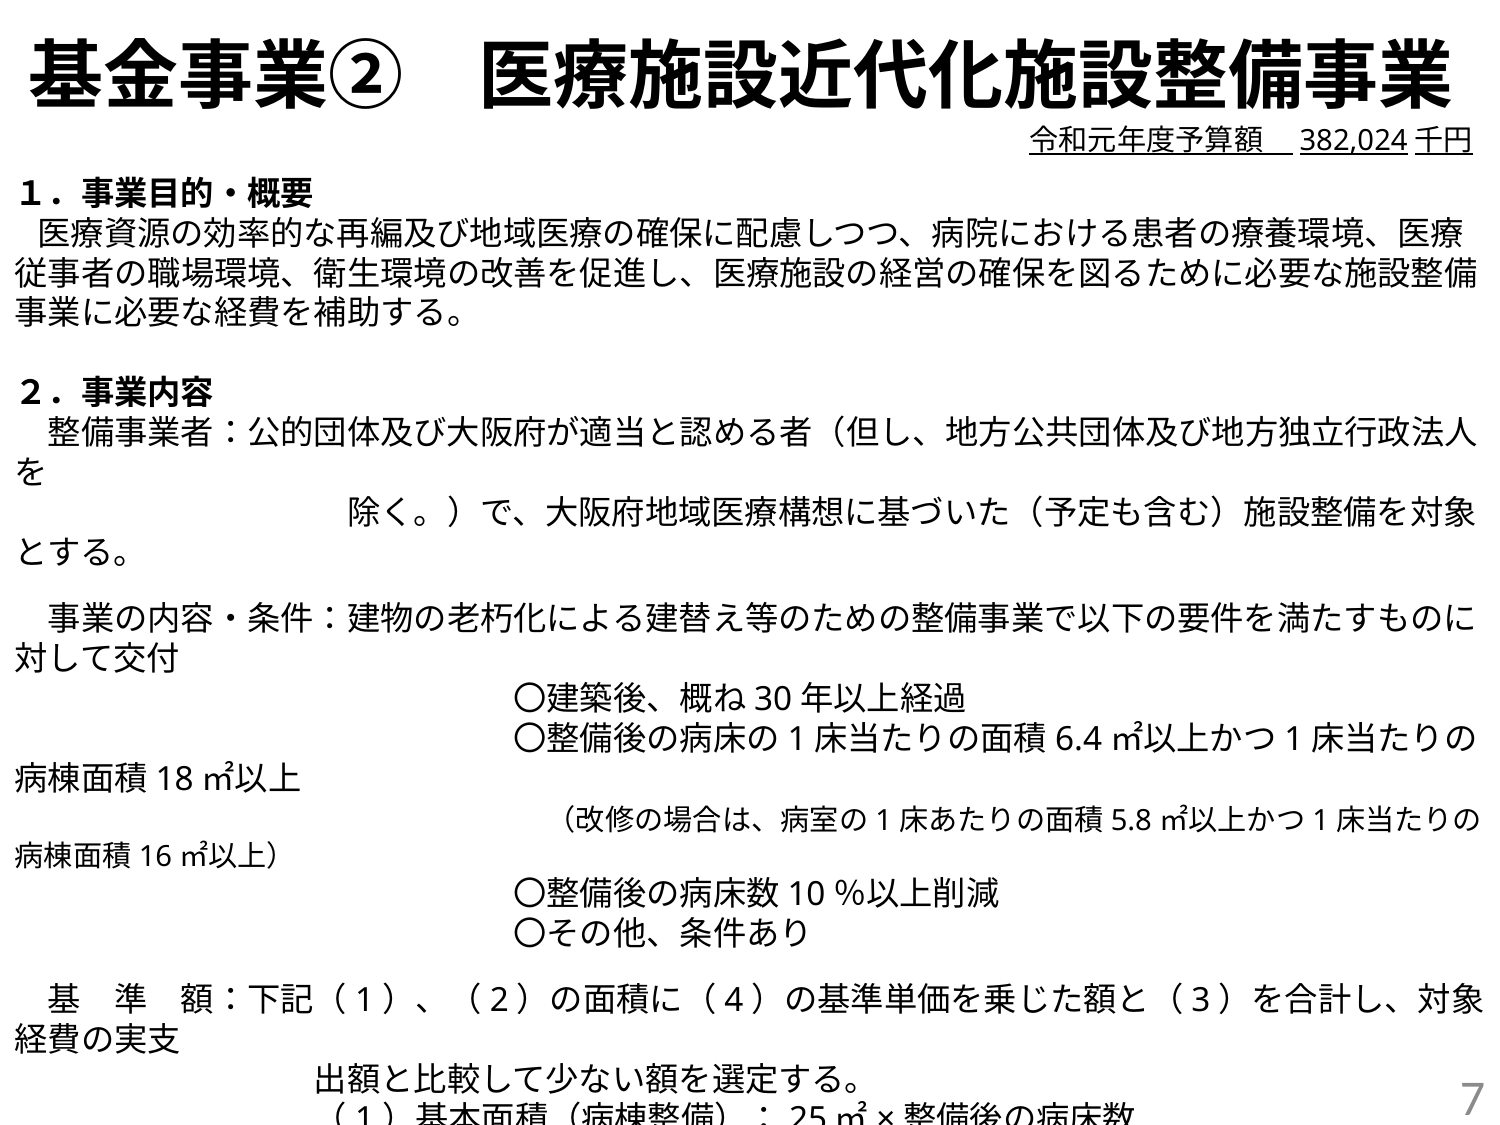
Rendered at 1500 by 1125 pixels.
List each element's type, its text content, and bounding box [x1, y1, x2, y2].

text_box 令和元年度予算額 382,024千円 [993, 113, 1500, 164]
text_box １．事業目的・概要 医療資源の効率的な再編及び地域医療の確保に配慮しつつ、病院における患者の療養環境、医療従事者の職場環境、衛生環境の改善を促進し、医療施設の経営の確保を図るために必要な施設整備事業に必要な経費を補助する。 ２．事業内容 整備事業者：公的団体及び大阪府が適当と認める者（但し、地方公共団体及び地方独立行政法人を 除く。）で、大阪府地域医療構想に基づいた（予定も含む）施設整備を対象とする。 事業の内容・条件：建物の老朽化による建替え等のための整備事業で以下の要件を満たすものに対して交付 〇建築後、概ね30年以上経過 〇整備後の病床の1床当たりの面積6.4㎡以上かつ1床当たりの病棟面積18㎡以上 （改修の場合は、病室の1床あたりの面積5.8㎡以上かつ1床当たりの病棟面積16㎡以上） 〇整備後の病床数10％以上削減 〇その他、条件あり 基 準 額：下記（1）、（2）の面積に（4）の基準単価を乗じた額と（3）を合計し、対象経費の実支 出額と比較して少ない額を選定する。 （1）基本面積（病棟整備）：25㎡×整備後の病床数 （2）加算面積（患者サービスの向上を図るための整備）：15㎡×整備後の病床数 （3）加算額（電子カルテシステムの整備）：1床当たり605千円×整備後の病床数 （4）基準単価：207,500円（RC造）、180,900円（ブロック） 補 助 率：0.33 [0, 164, 1500, 1125]
slide_number 7 [1149, 1065, 1500, 1125]
title 基金事業② 医療施設近代化施設整備事業 [13, 19, 1483, 126]
